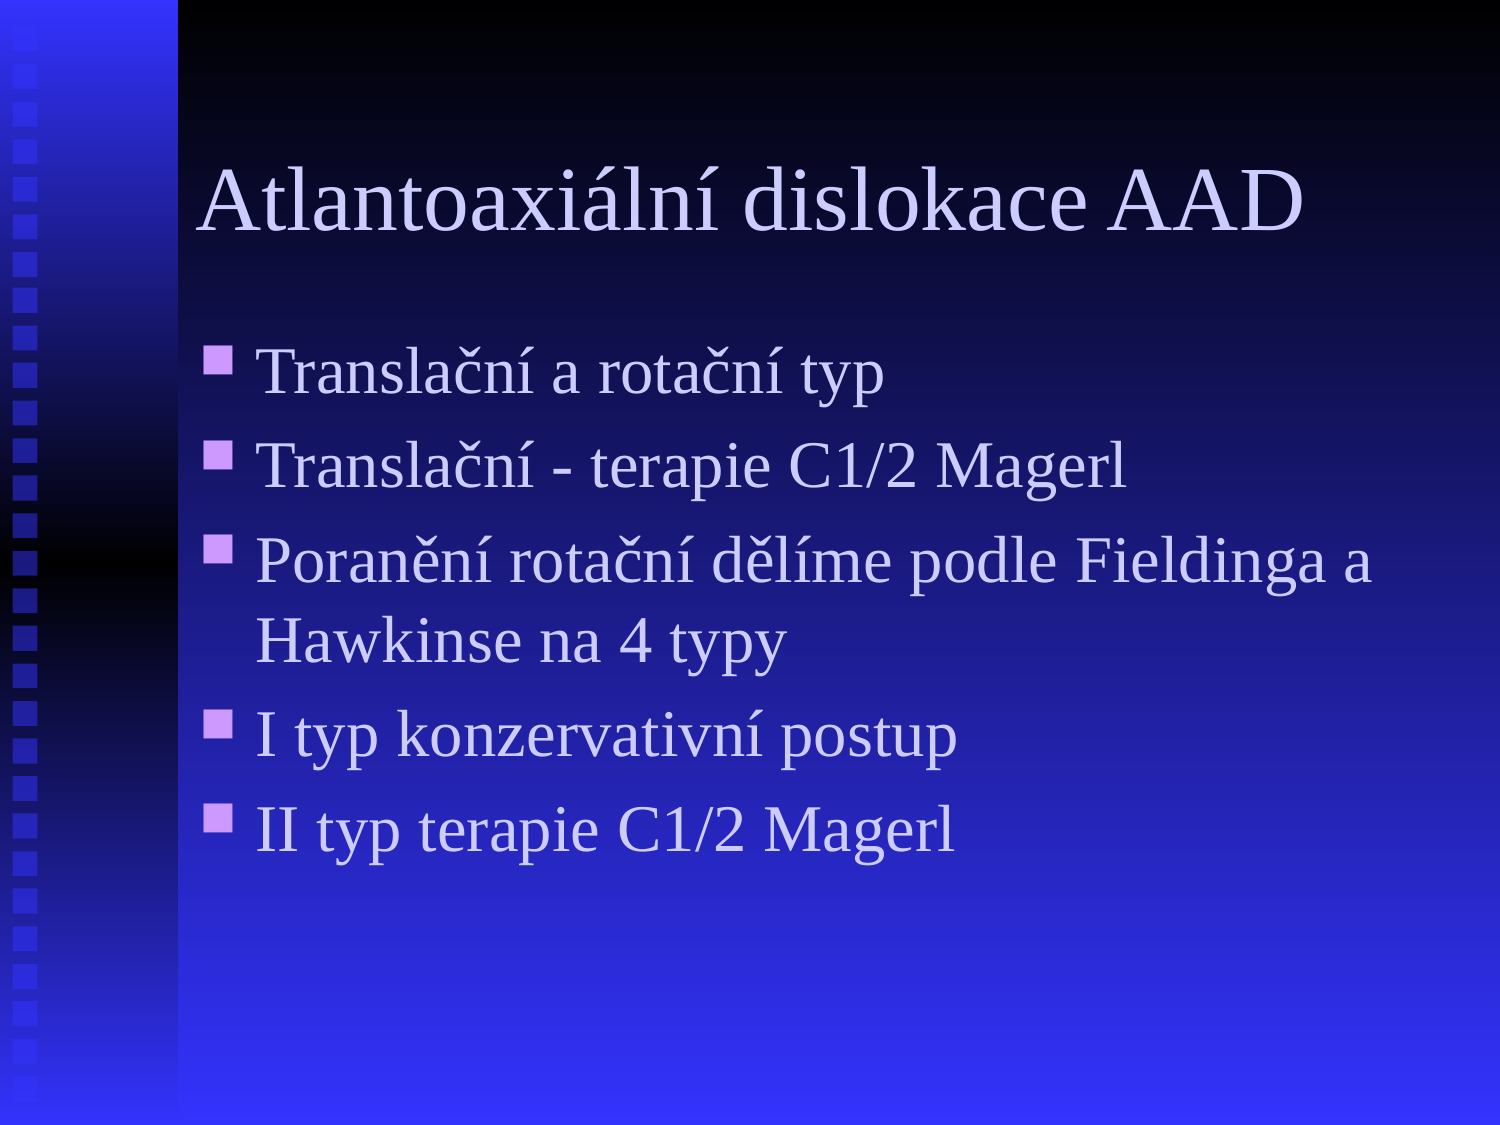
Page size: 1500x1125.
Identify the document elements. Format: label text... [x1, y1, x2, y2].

list Translační a rotační typ Translační - terapie C1/2 Magerl Poranění rotační dělíme podle Fieldinga a Hawkinse na 4 typy I typ konzervativní postup II typ terapie C1/2 Magerl [191, 318, 1468, 995]
title Atlantoaxiální dislokace AAD [186, 99, 1463, 288]
